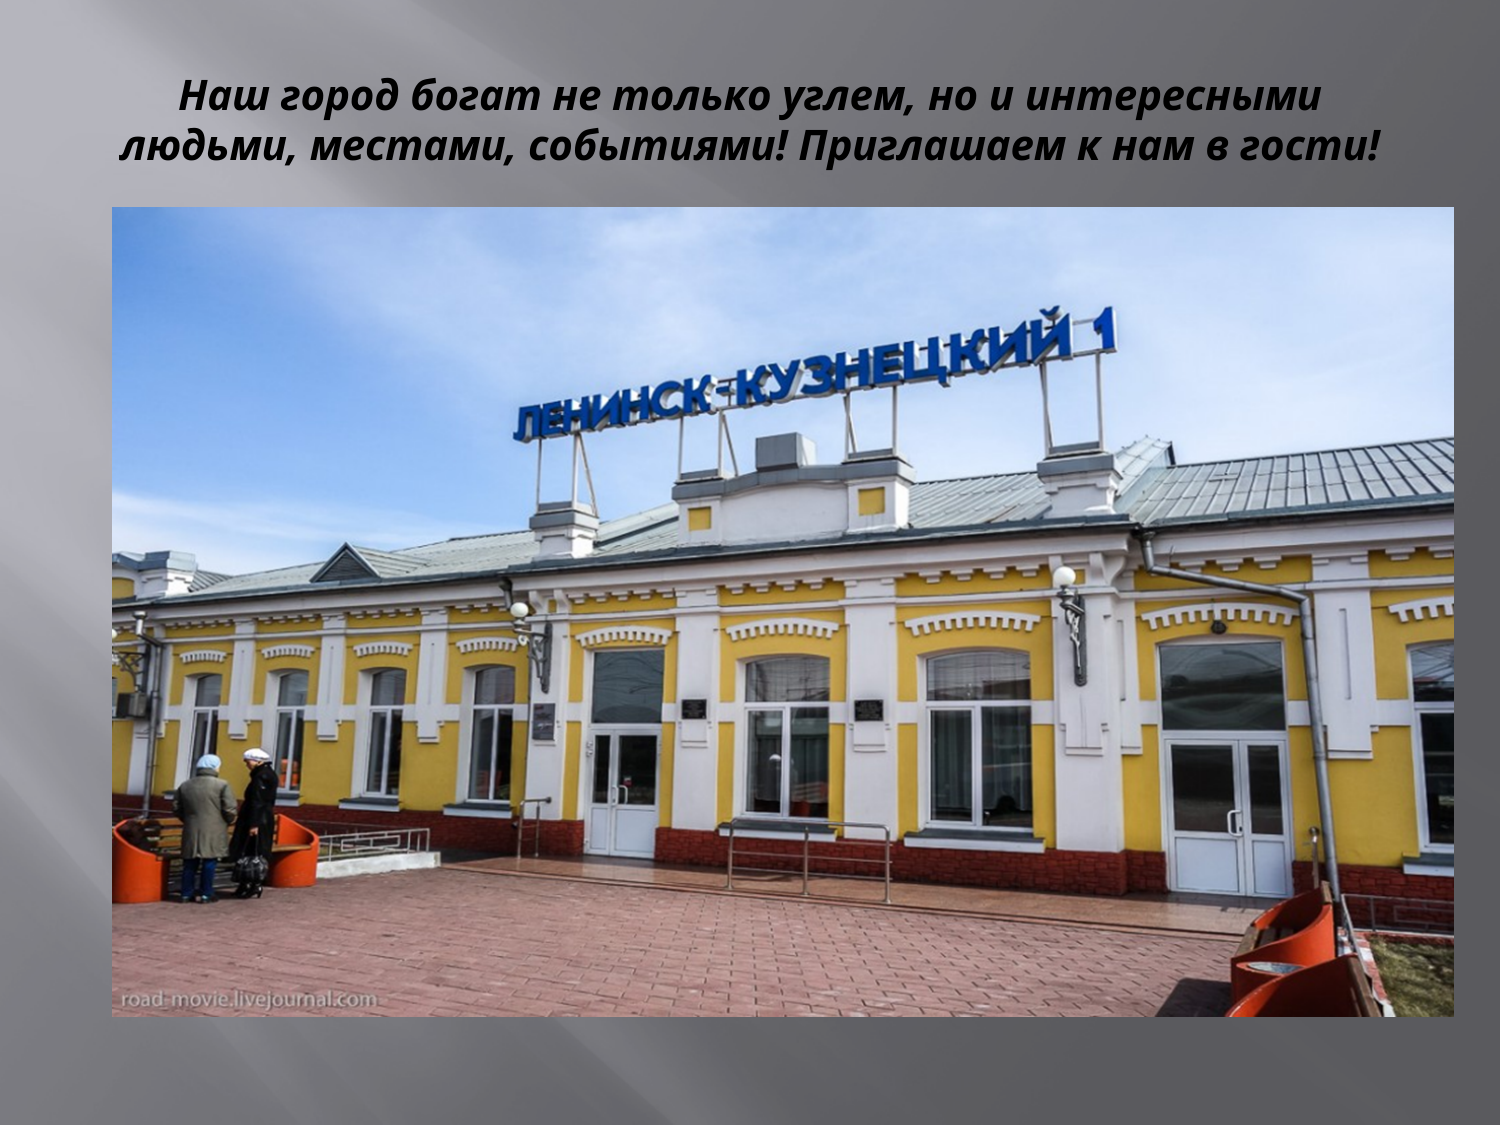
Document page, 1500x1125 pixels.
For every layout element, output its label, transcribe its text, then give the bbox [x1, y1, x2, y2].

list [115, 210, 1452, 1015]
title Наш город богат не только углем, но и интересными людьми, местами, событиями! Приглашаем к нам в гости! [75, 45, 1425, 233]
